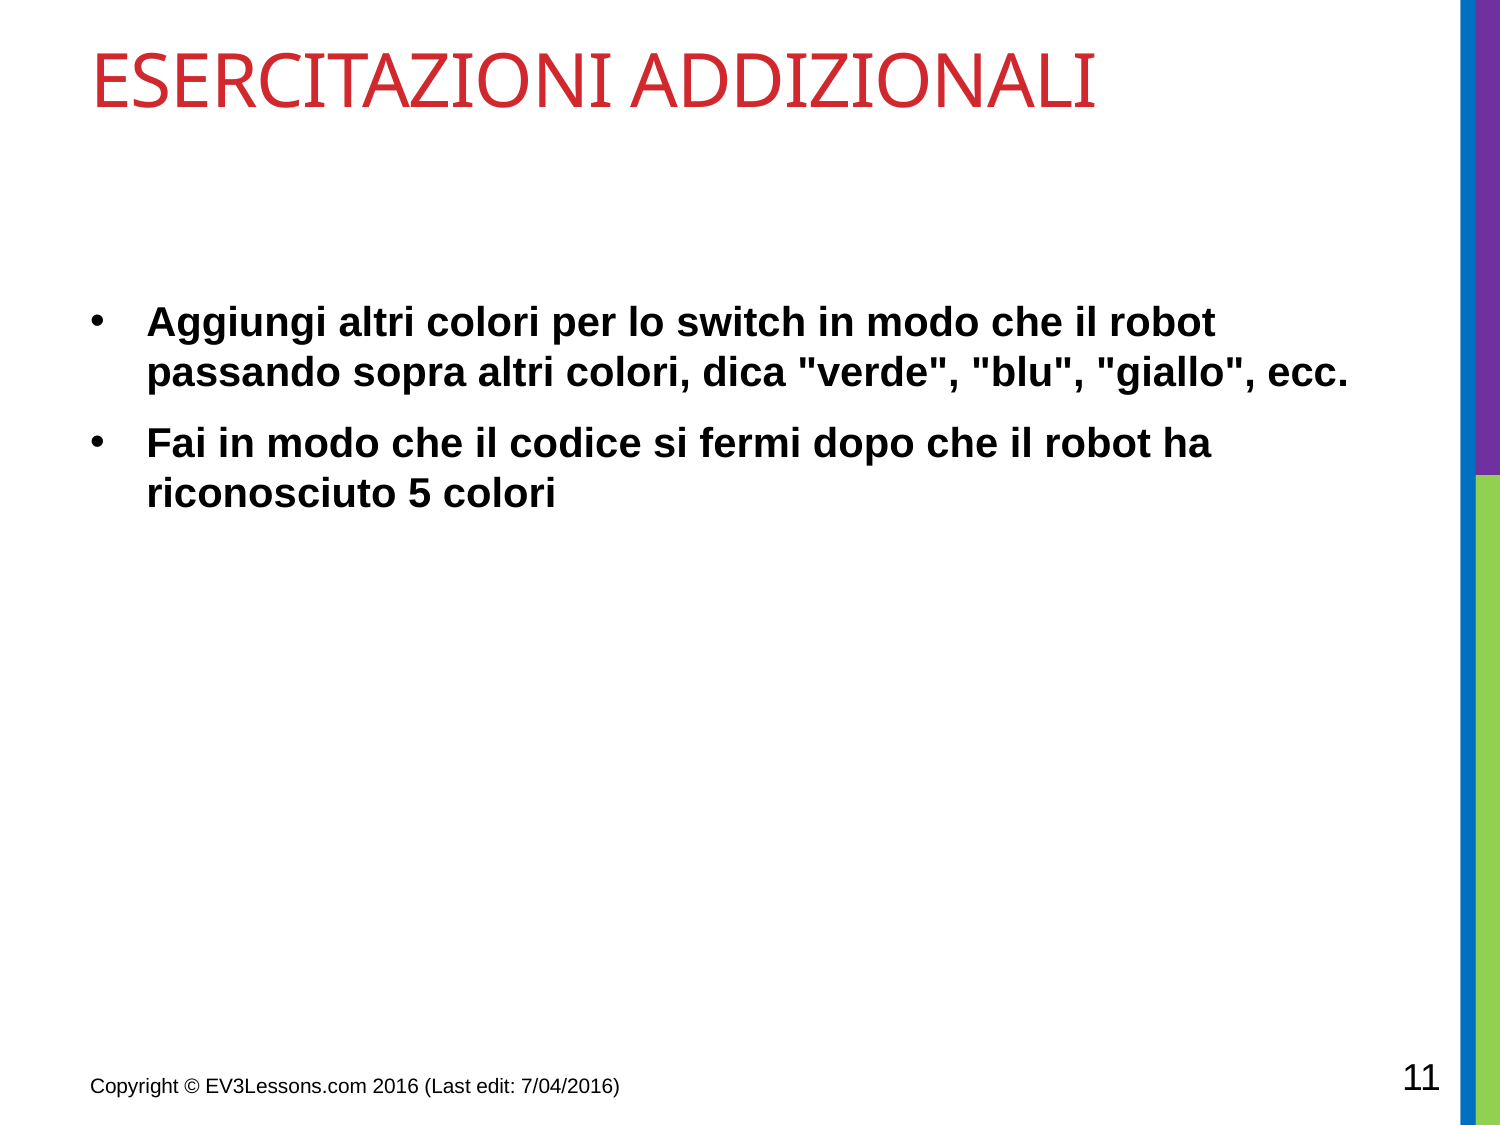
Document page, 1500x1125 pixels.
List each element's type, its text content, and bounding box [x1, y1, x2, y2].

title ESERCITAZIONI ADDIZIONALI [75, 25, 1428, 250]
footer Copyright © EV3Lessons.com 2016 (Last edit: 7/04/2016) [75, 1065, 638, 1112]
list Aggiungi altri colori per lo switch in modo che il robot passando sopra altri colori, dica "verde", "blu", "giallo", ecc. Fai in modo che il codice si fermi dopo che il robot ha riconosciuto 5 colori [75, 287, 1428, 1005]
slide_number 11 [1387, 1045, 1491, 1106]
